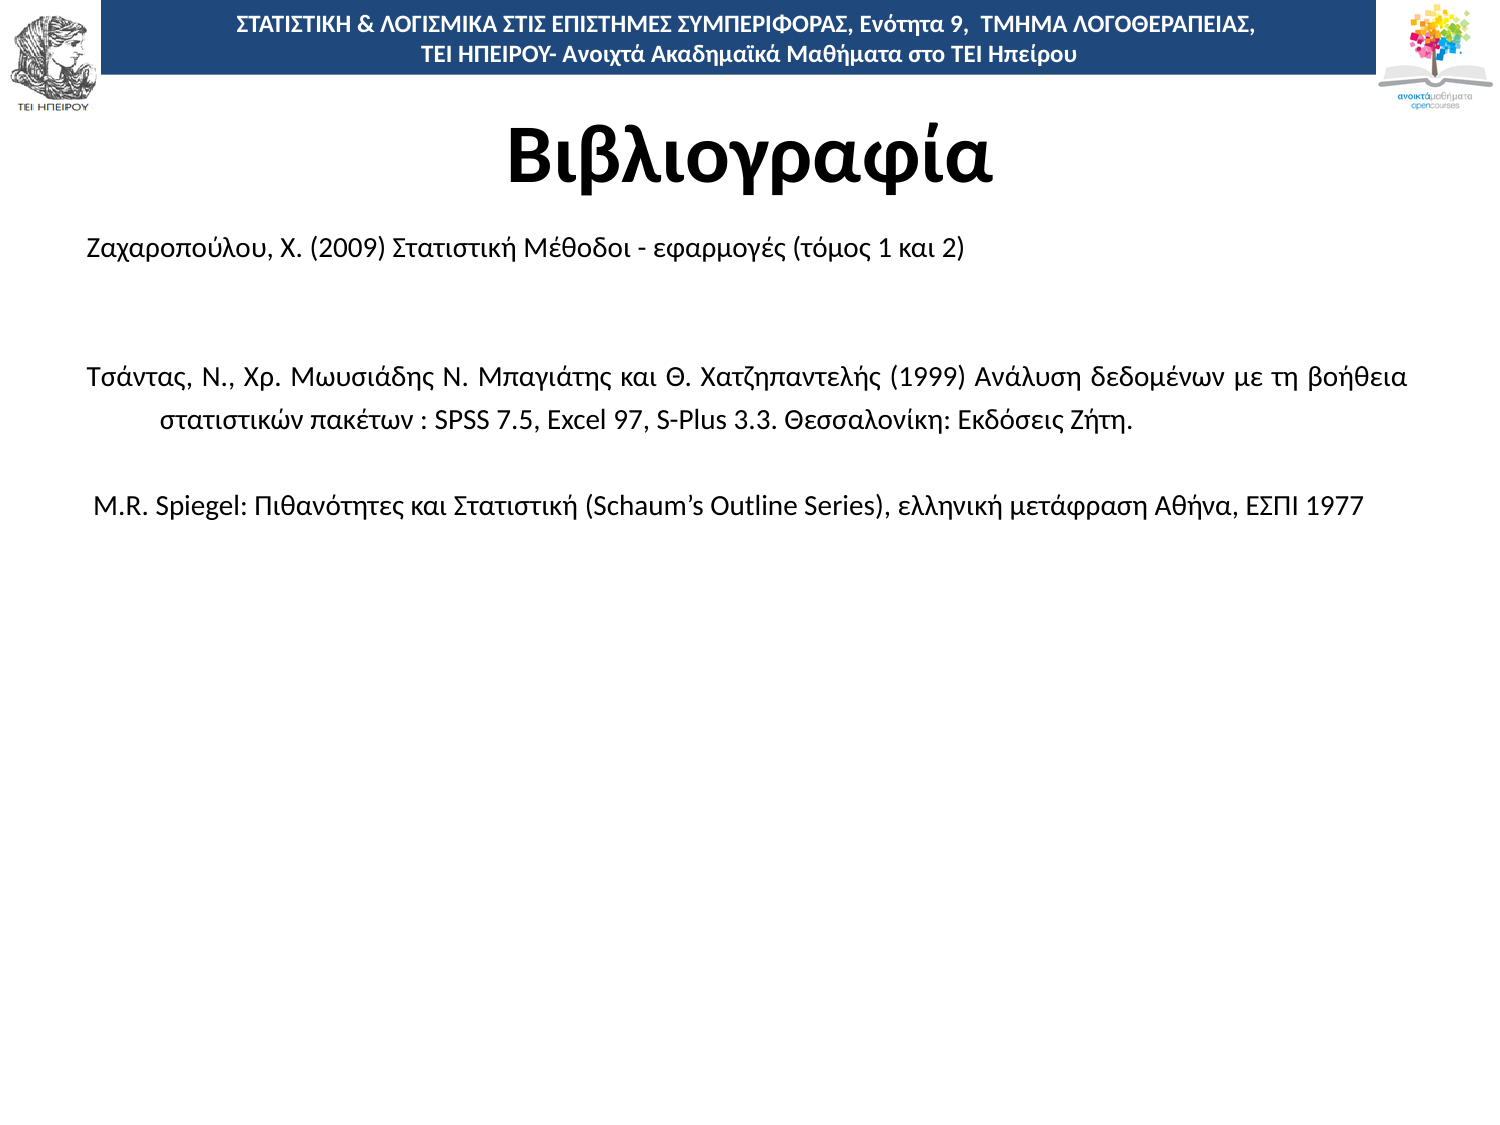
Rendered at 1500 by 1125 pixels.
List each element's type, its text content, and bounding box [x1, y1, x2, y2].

text_box [37, 324, 1463, 988]
text_box ΣΤΑΤΙΣΤΙΚΗ & ΛΟΓΙΣΜΙΚΑ ΣΤΙΣ ΕΠΙΣΤΗΜΕΣ ΣΥΜΠΕΡΙΦΟΡΑΣ, Ενότητα 9, ΤΜΗΜΑ ΛΟΓΟΘΕΡΑΠΕΙΑΣ, ΤΕΙ ΗΠΕΙΡΟΥ- Ανοιχτά Ακαδημαϊκά Μαθήματα στο ΤΕΙ Ηπείρου [101, 0, 1373, 75]
text_box Ζαχαροπούλου, Χ. (2009) Στατιστική Μέθοδοι - εφαρμογές (τόμος 1 και 2) Τσάντας, Ν., Χρ. Μωυσιάδης Ν. Μπαγιάτης και Θ. Χατζηπαντελής (1999) Ανάλυση δεδομένων με τη βοήθεια στατιστικών πακέτων : SPSS 7.5, Excel 97, S-Plus 3.3. Θεσσαλονίκη: Εκδόσεις Ζήτη. M.R. Spiegel: Πιθανότητες και Στατιστική (Schaum’s Outline Series), ελληνική μετάφραση Αθήνα, ΕΣΠΙ 1977 [71, 213, 1424, 740]
picture [1375, 0, 1500, 114]
picture [0, 0, 101, 114]
text_box Βιβλιογραφία [62, 91, 1438, 207]
